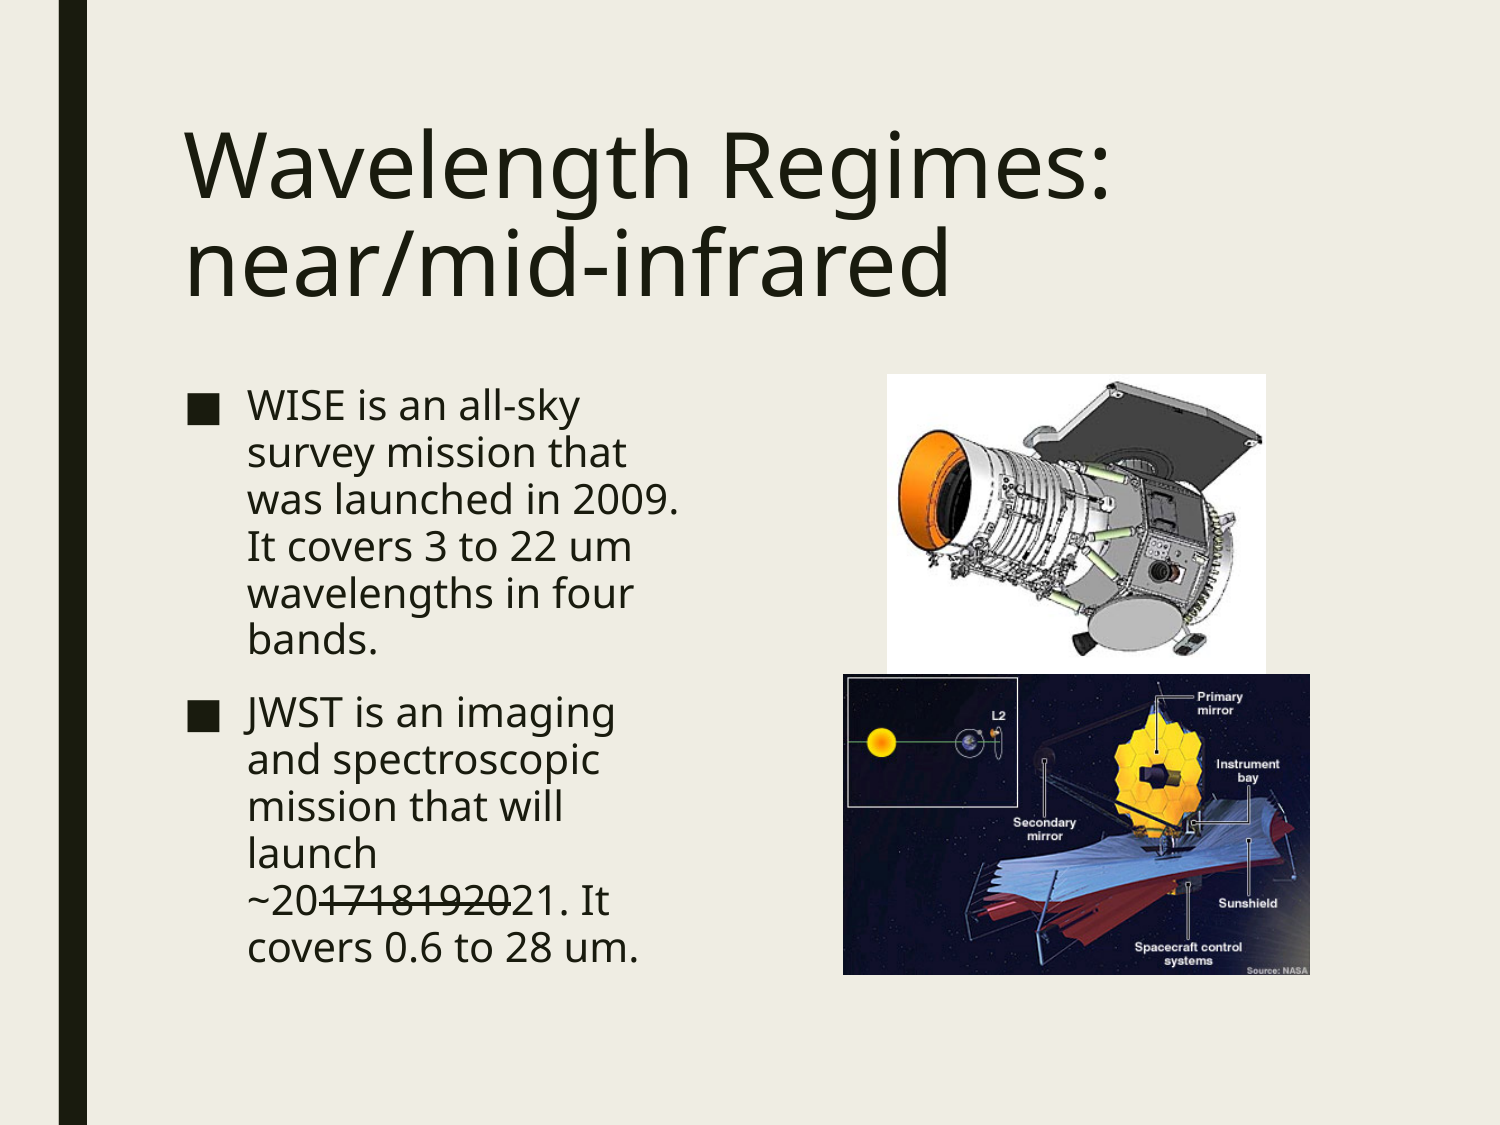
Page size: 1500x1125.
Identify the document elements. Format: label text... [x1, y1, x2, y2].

title Wavelength Regimes: near/mid-infrared [168, 112, 1351, 357]
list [843, 674, 1310, 975]
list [887, 374, 1266, 674]
list WISE is an all-sky survey mission that was launched in 2009. It covers 3 to 22 um wavelengths in four bands. JWST is an imaging and spectroscopic mission that will launch ~201718192021. It covers 0.6 to 28 um. [168, 375, 716, 963]
